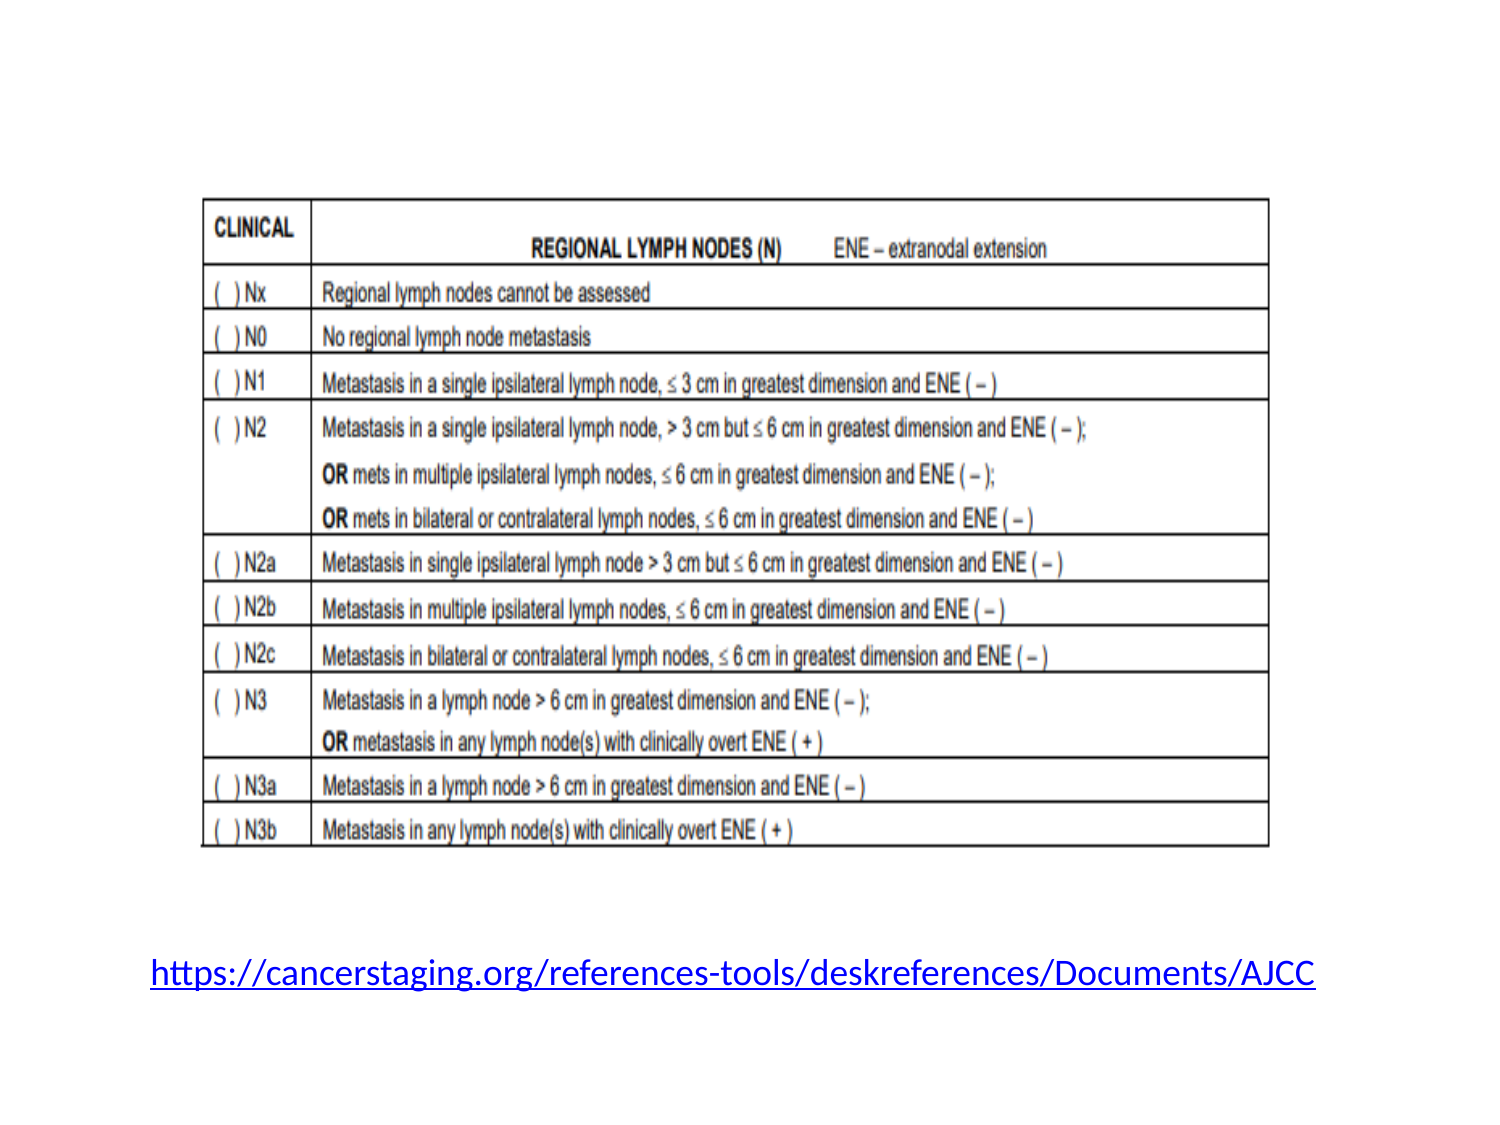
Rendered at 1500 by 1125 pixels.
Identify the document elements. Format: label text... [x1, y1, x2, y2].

text_box https://cancerstaging.org/references-tools/deskreferences/Documents/AJCC [135, 940, 1412, 1046]
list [135, 160, 1344, 906]
